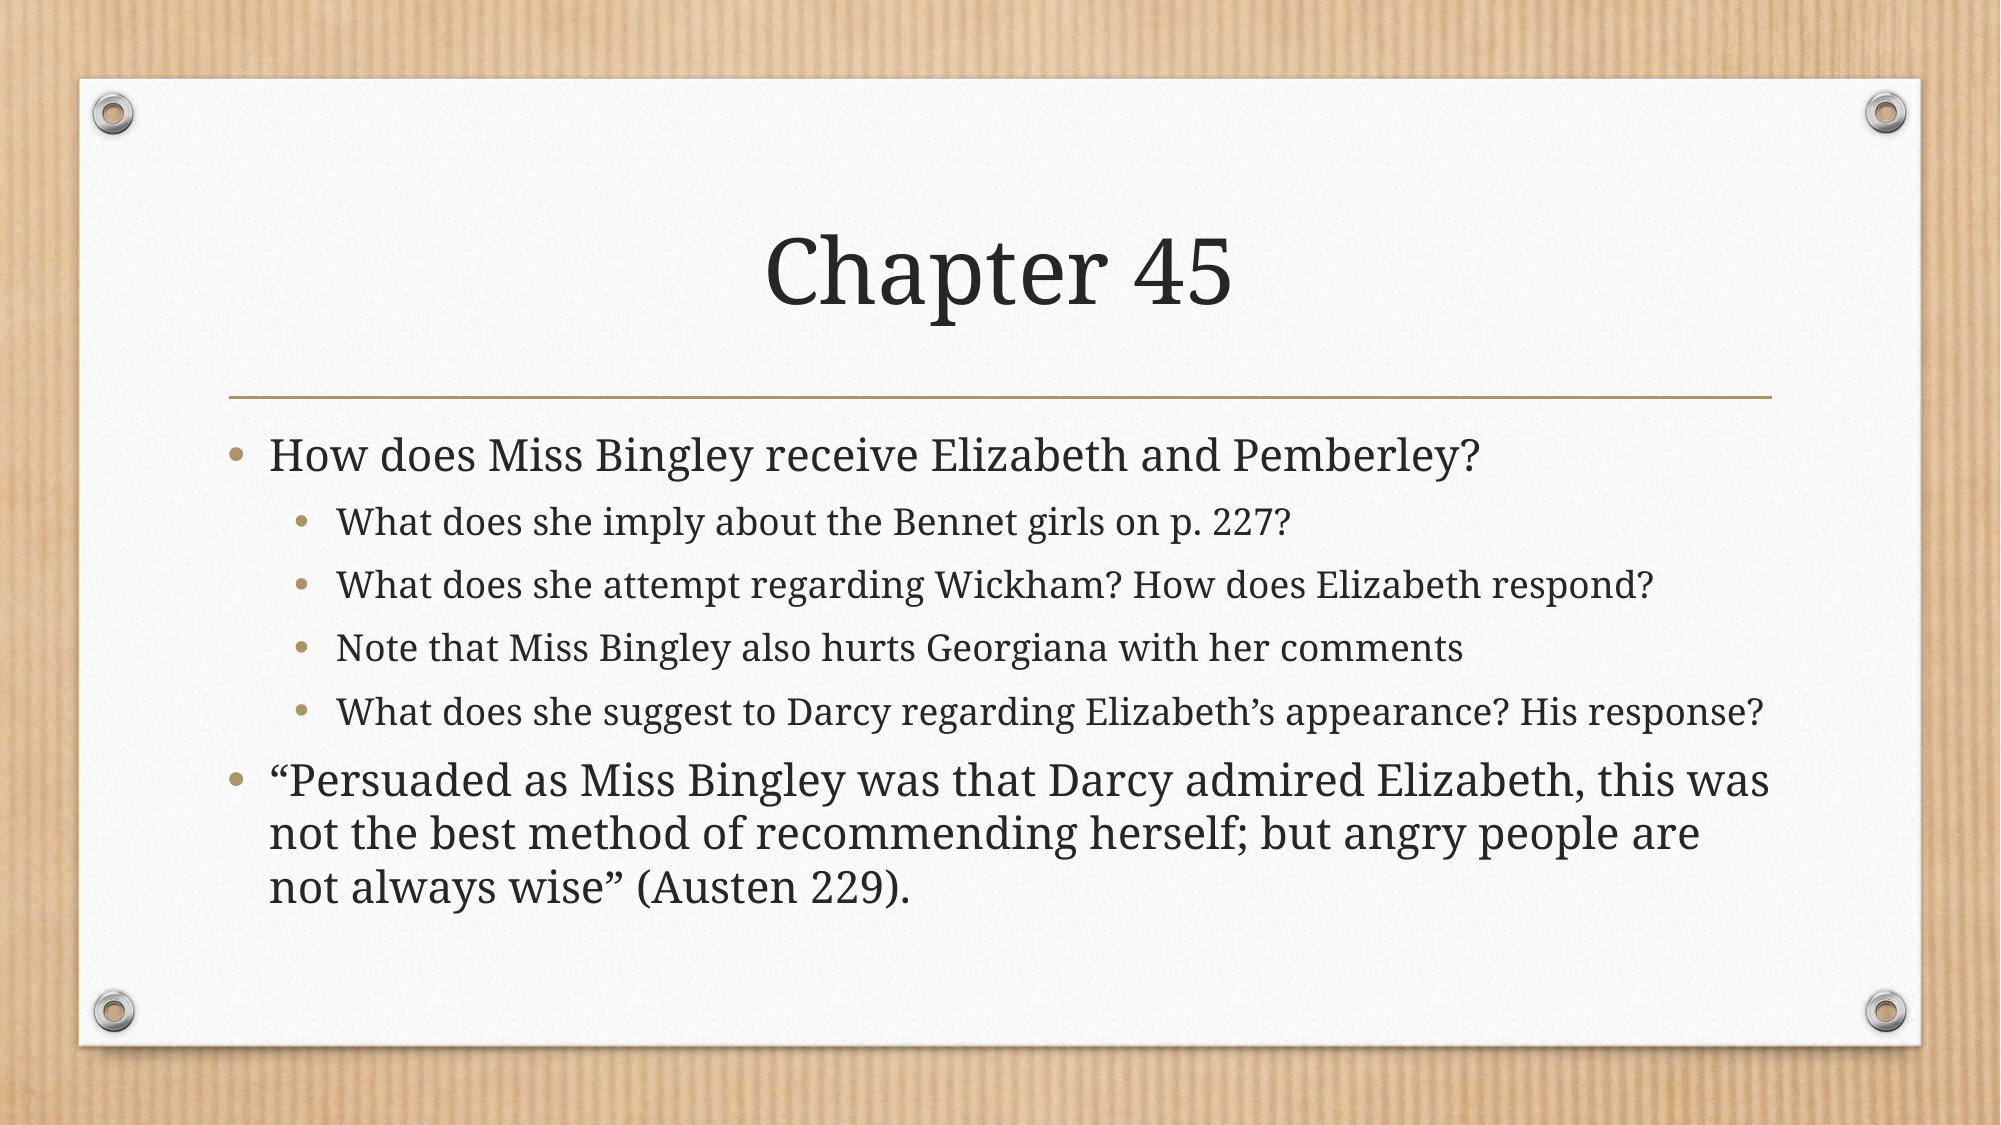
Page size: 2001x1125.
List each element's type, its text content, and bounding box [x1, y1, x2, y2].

list How does Miss Bingley receive Elizabeth and Pemberley? What does she imply about the Bennet girls on p. 227? What does she attempt regarding Wickham? How does Elizabeth respond? Note that Miss Bingley also hurts Georgiana with her comments What does she suggest to Darcy regarding Elizabeth’s appearance? His response? “Persuaded as Miss Bingley was that Darcy admired Elizabeth, this was not the best method of recommending herself; but angry people are not always wise” (Austen 229). [212, 419, 1788, 964]
title Chapter 45 [212, 161, 1788, 375]
picture [0, 0, 2001, 1125]
